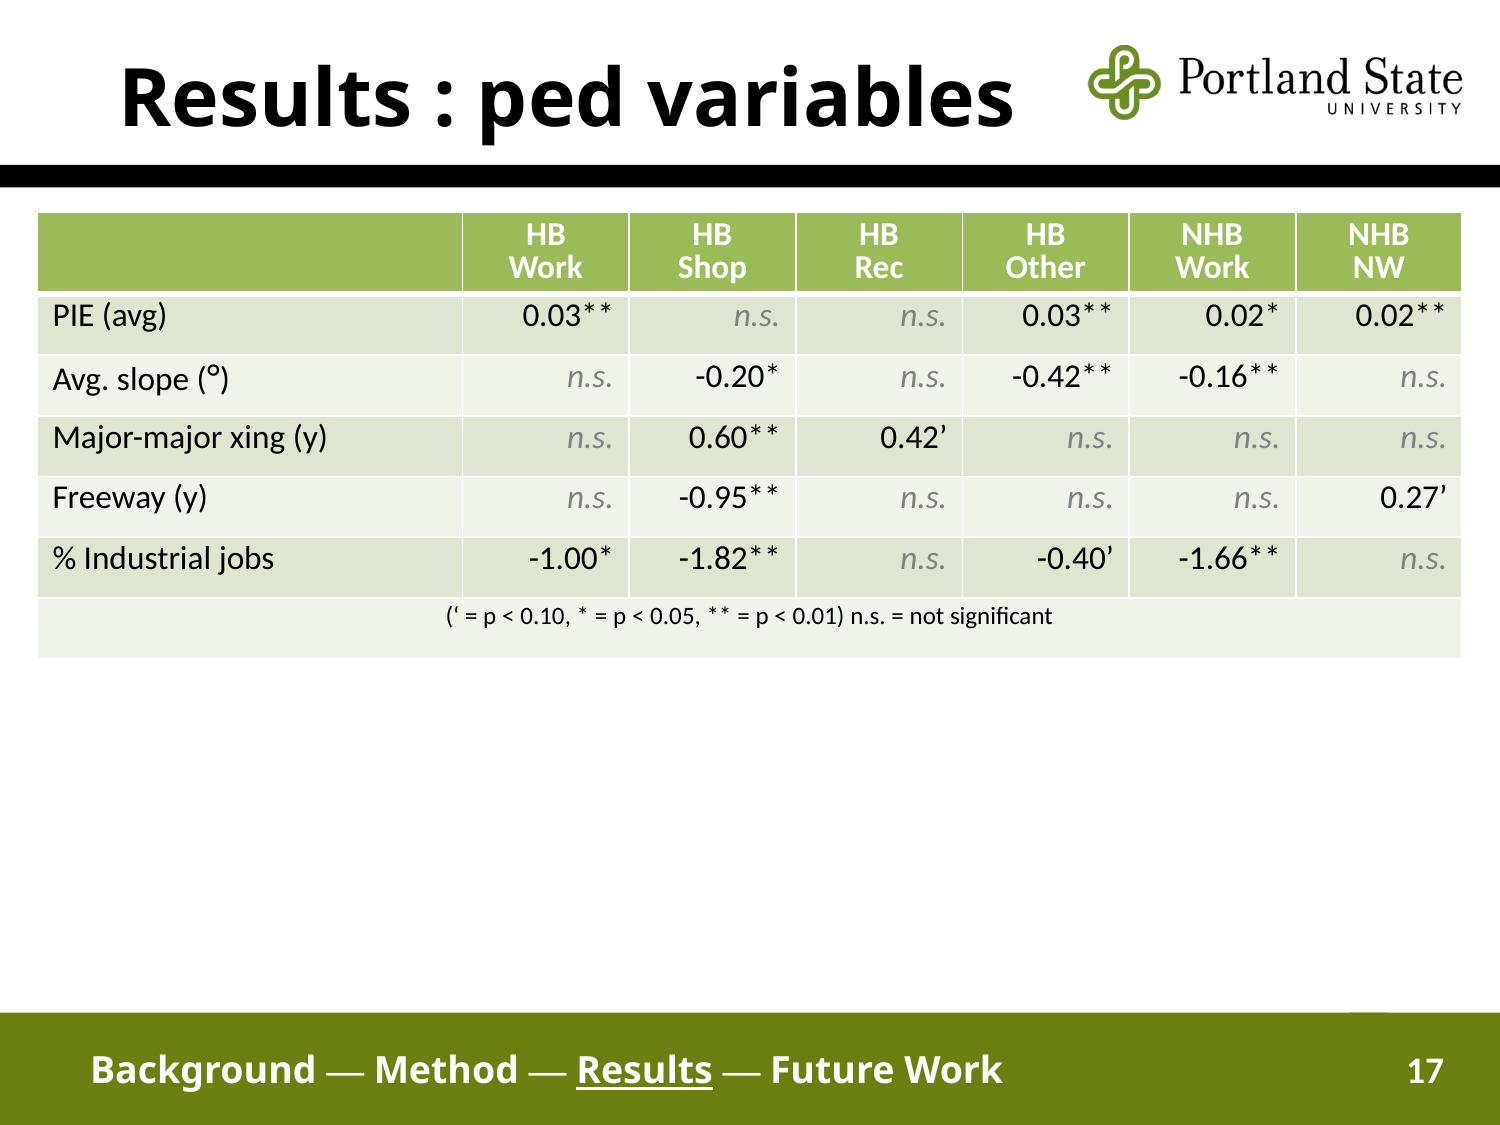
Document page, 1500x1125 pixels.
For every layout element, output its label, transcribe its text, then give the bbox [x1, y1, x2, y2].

footer Background — Method — Results — Future Work [75, 1012, 1388, 1125]
table_cell 0.02** [1297, 297, 1461, 354]
table_cell PIE (avg) [38, 297, 462, 354]
table_cell -1.66** [1130, 538, 1295, 597]
table_cell -0.95** [630, 477, 795, 536]
table_cell n.s. [1130, 477, 1295, 536]
table_cell 0.03** [463, 297, 628, 354]
table_cell n.s. [797, 477, 962, 536]
table_header HB Work [463, 213, 628, 291]
table_cell n.s. [1297, 356, 1461, 415]
table_cell n.s. [963, 417, 1128, 476]
table_cell n.s. [797, 538, 962, 597]
table_cell n.s. [1297, 417, 1461, 476]
table_cell (‘ = p < 0.10, * = p < 0.05, ** = p < 0.01) n.s. = not significant [38, 599, 1461, 658]
title Results : ped variables [0, 0, 1063, 188]
table_cell 0.60** [630, 417, 795, 476]
table_cell -0.40’ [963, 538, 1128, 597]
picture [1087, 45, 1463, 120]
table_cell Freeway (y) [38, 477, 462, 536]
table_cell n.s. [463, 417, 628, 476]
table_header NHB NW [1297, 213, 1461, 291]
table_cell -1.82** [630, 538, 795, 597]
table_cell -0.20* [630, 356, 795, 415]
table_header HB Shop [630, 213, 795, 291]
table_cell n.s. [1297, 538, 1461, 597]
table_cell n.s. [963, 477, 1128, 536]
table_header HB Other [963, 213, 1128, 291]
table_header HB Rec [797, 213, 962, 291]
table_cell n.s. [463, 356, 628, 415]
table_header [38, 213, 462, 291]
table_cell Avg. slope (°) [38, 356, 462, 415]
table_cell 0.42’ [797, 417, 962, 476]
table_header NHB Work [1130, 213, 1295, 291]
table_cell n.s. [797, 297, 962, 354]
table_cell Major-major xing (y) [38, 417, 462, 476]
table_cell n.s. [463, 477, 628, 536]
slide_number 17 [1388, 1012, 1500, 1125]
table_cell 0.02* [1130, 297, 1295, 354]
table_cell n.s. [797, 356, 962, 415]
table_cell -0.42** [963, 356, 1128, 415]
table_cell % Industrial jobs [38, 538, 462, 597]
table_cell -0.16** [1130, 356, 1295, 415]
table_cell 0.27’ [1297, 477, 1461, 536]
table_cell 0.03** [963, 297, 1128, 354]
table_cell n.s. [630, 297, 795, 354]
table_cell n.s. [1130, 417, 1295, 476]
table_cell -1.00* [463, 538, 628, 597]
